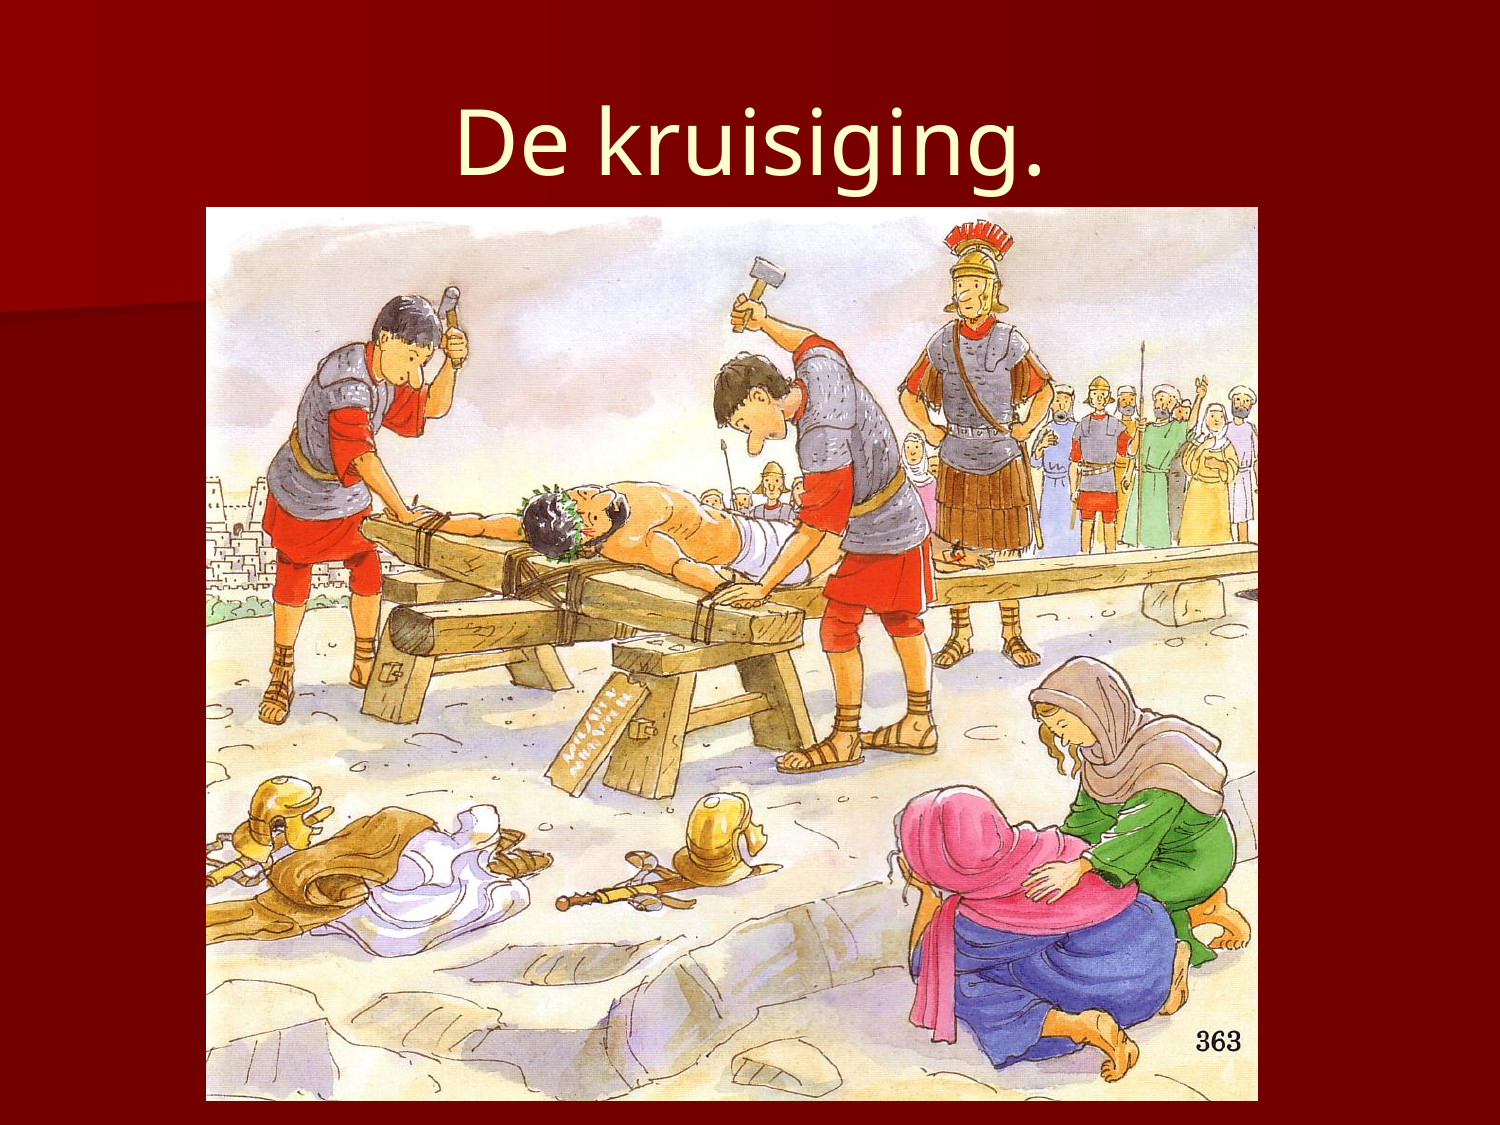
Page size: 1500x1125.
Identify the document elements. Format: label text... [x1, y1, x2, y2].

title De kruisiging. [75, 45, 1425, 233]
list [206, 207, 1258, 1101]
